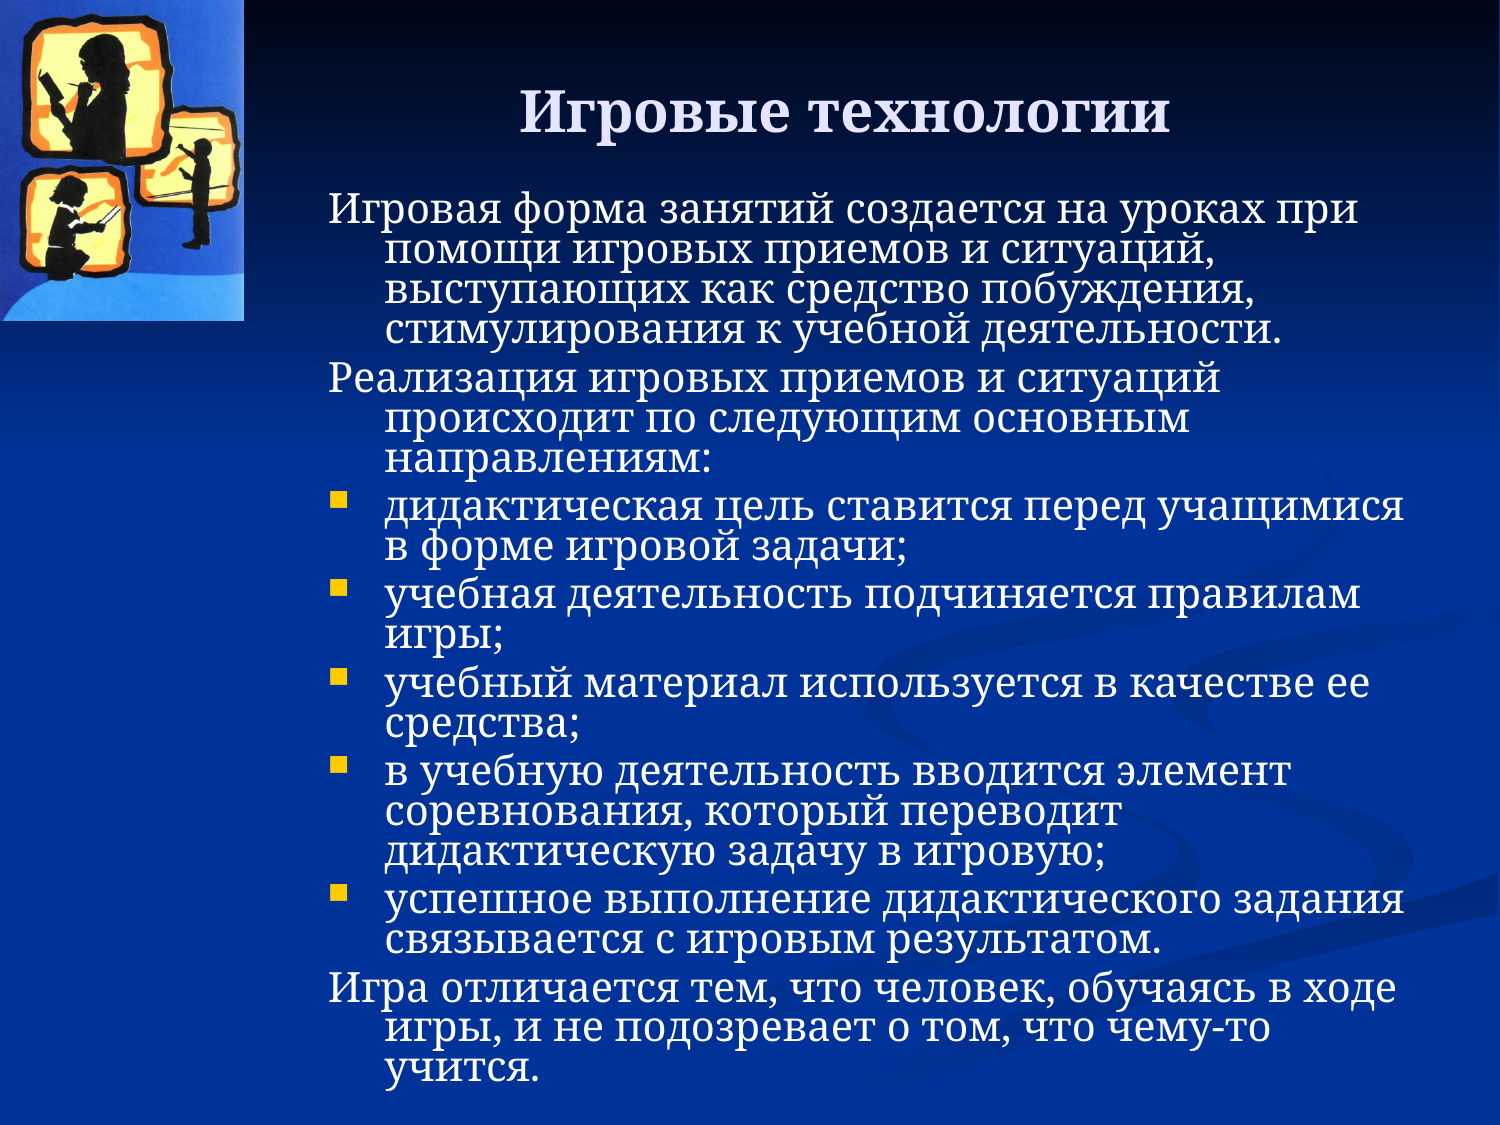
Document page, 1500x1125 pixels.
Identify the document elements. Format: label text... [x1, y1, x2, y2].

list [0, 0, 244, 322]
list Игровая форма занятий создается на уроках при помощи игровых приемов и ситуаций, выступающих как средство побуждения, стимулирования к учебной деятельности. Реализация игровых приемов и ситуаций происходит по следующим основным направлениям: дидактическая цель ставится перед учащимися в форме игровой задачи; учебная деятельность подчиняется правилам игры; учебный материал используется в качестве ее средства; в учебную деятельность вводится элемент соревнования, который переводит дидактическую задачу в игровую; успешное выполнение дидактического задания связывается с игровым результатом. Игра отличается тем, что человек, обучаясь в ходе игры, и не подозревает о том, что чему-то учится. [312, 184, 1426, 1006]
title Игровые технологии [265, 44, 1426, 173]
